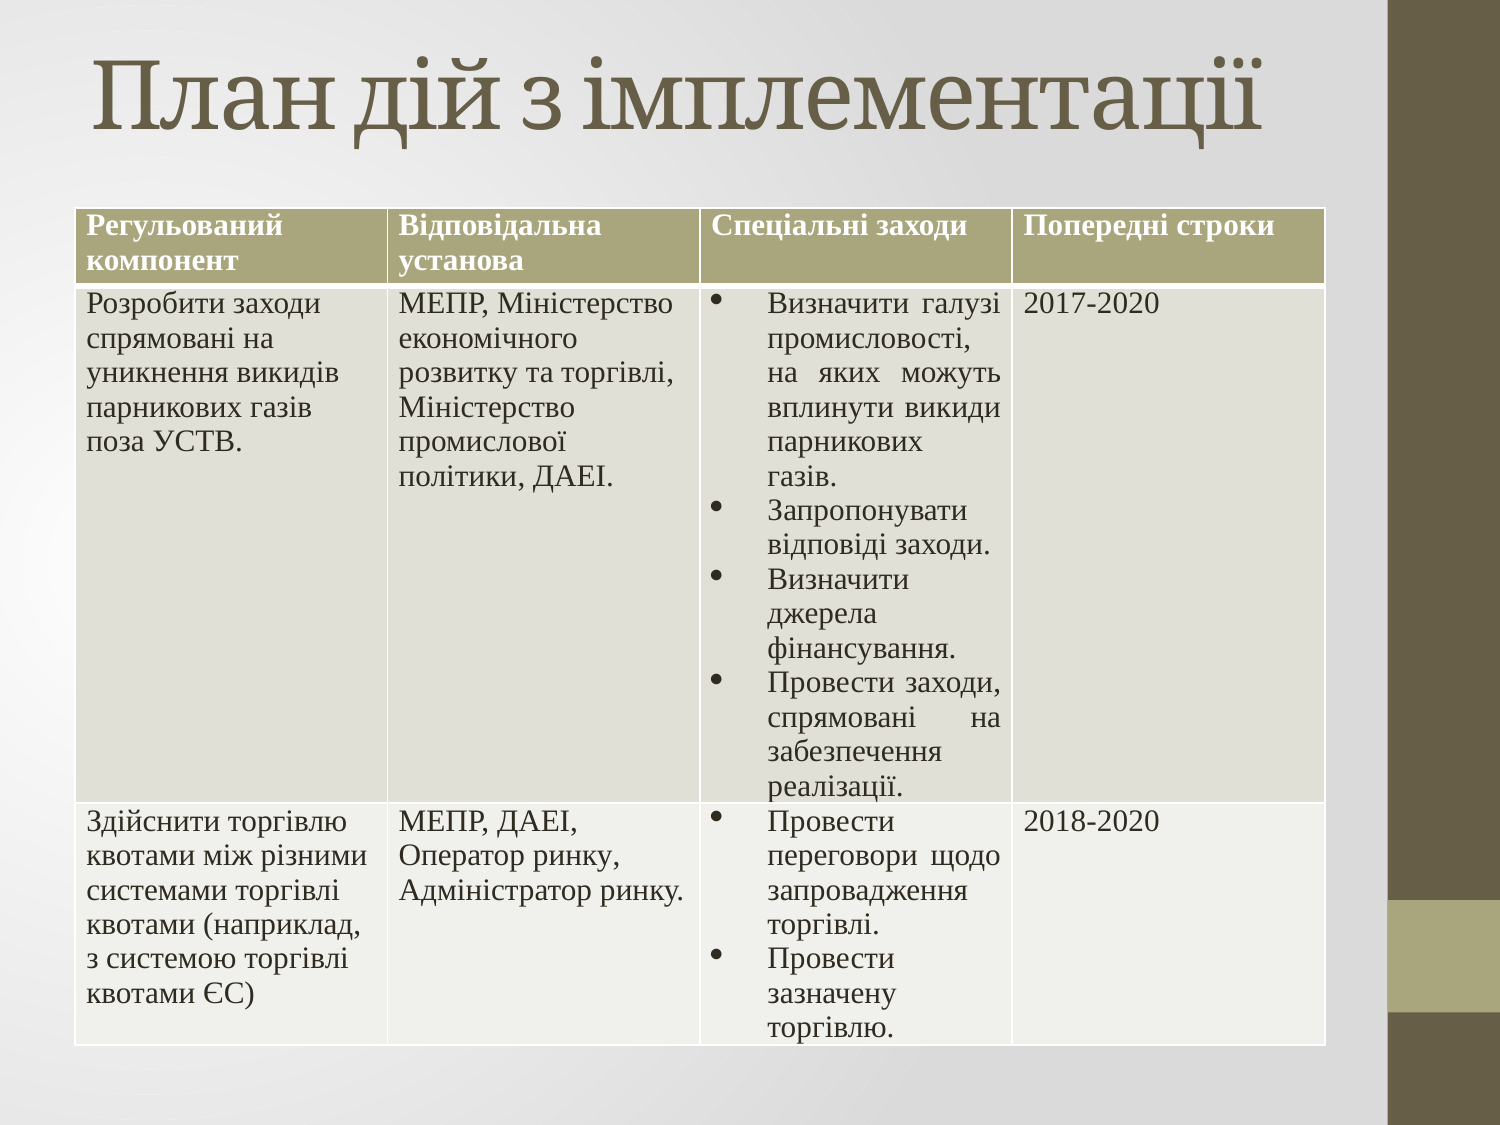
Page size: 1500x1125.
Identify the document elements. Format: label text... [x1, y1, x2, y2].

table_header Регульований компонент [76, 209, 387, 283]
table_header Попередні строки [1013, 209, 1324, 283]
table_header Спеціальні заходи [701, 209, 1011, 283]
title План дій з імплементації [75, 45, 1325, 138]
table_cell Здійснити торгівлю квотами між різними системами торгівлі квотами (наприклад, з системою торгівлі квотами ЄС) [76, 804, 387, 1044]
table_cell Розробити заходи спрямовані на уникнення викидів парникових газів поза УСТВ. [76, 289, 387, 802]
table_cell Визначити галузі промисловості, на яких можуть вплинути викиди парникових газів. Запропонувати відповіді заходи. Визначити джерела фінансування. Провести заходи, спрямовані на забезпечення реалізації. [701, 289, 1011, 802]
table_cell МЕПР, Міністерство економічного розвитку та торгівлі, Міністерство промислової політики, ДАЕІ. [388, 289, 699, 802]
table_cell МЕПР, ДАЕІ, Оператор ринку, Адміністратор ринку. [388, 804, 699, 1044]
table_cell Провести переговори щодо запровадження торгівлі. Провести зазначену торгівлю. [701, 804, 1011, 1044]
table_cell 2017-2020 [1013, 289, 1324, 802]
table_cell 2018-2020 [1013, 804, 1324, 1044]
table_header Відповідальна установа [388, 209, 699, 283]
